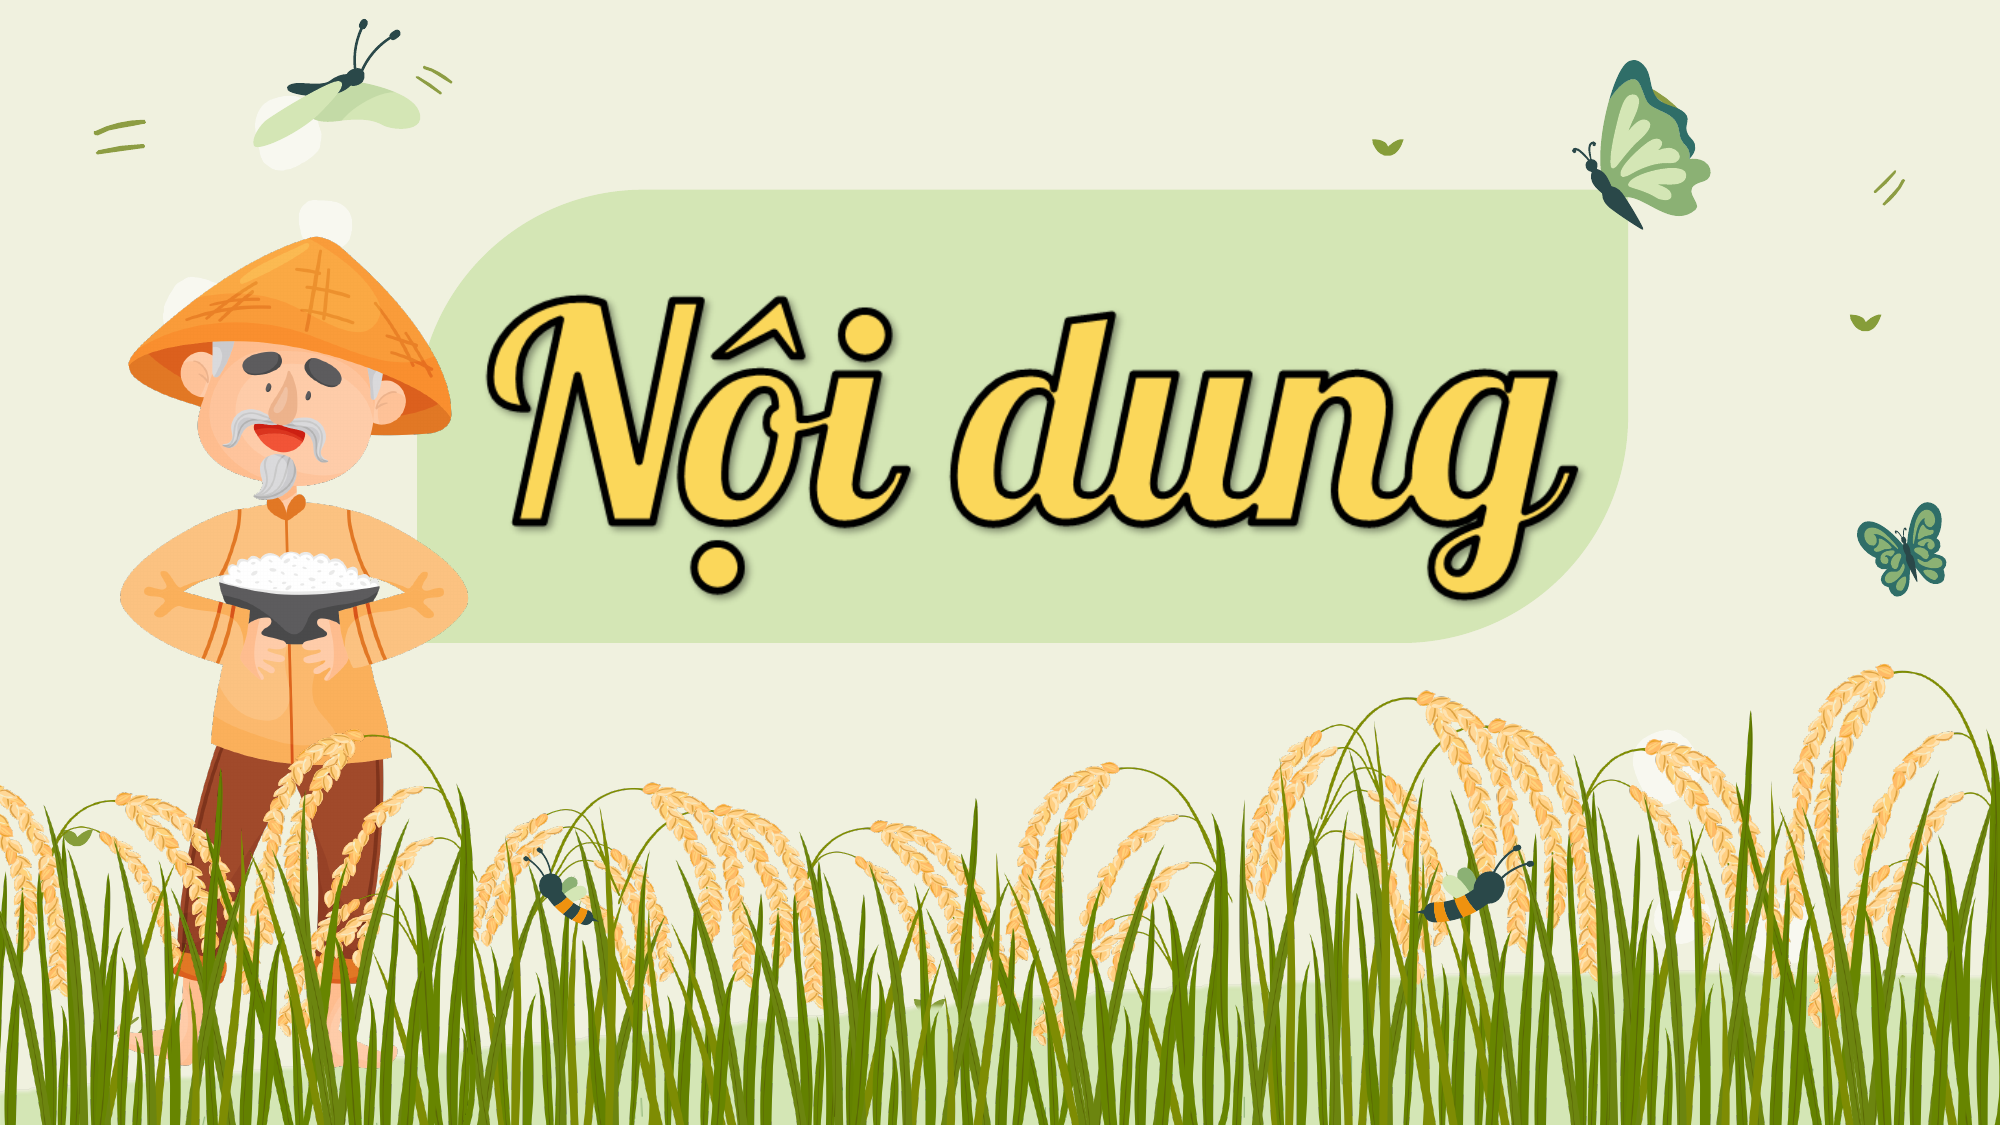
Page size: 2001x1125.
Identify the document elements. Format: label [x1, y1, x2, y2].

picture [0, 0, 2000, 1125]
text_box [250, 18, 425, 148]
text_box [1415, 844, 1535, 923]
text_box [1571, 59, 1716, 230]
text_box [522, 847, 600, 926]
